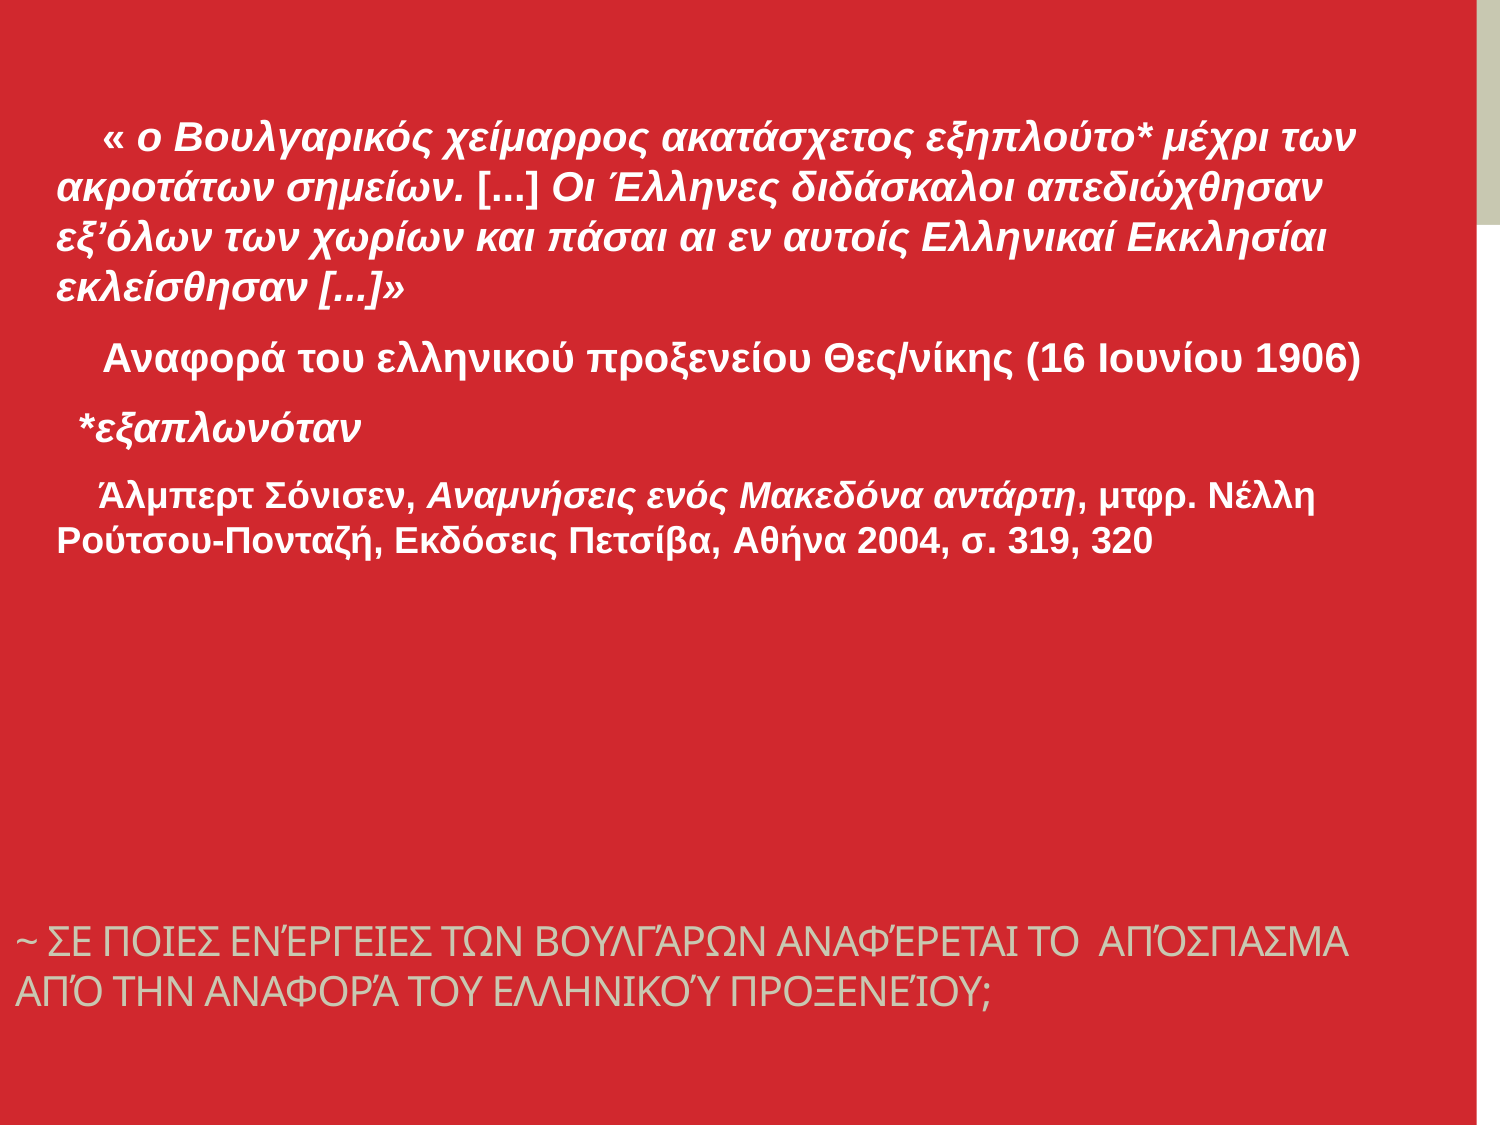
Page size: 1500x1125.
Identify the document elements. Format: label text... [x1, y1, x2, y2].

list « ο Βουλγαρικός χείμαρρος ακατάσχετος εξηπλούτο* μέχρι των ακροτάτων σημείων. [...] Οι Έλληνες διδάσκαλοι απεδιώχθησαν εξ’όλων των χωρίων και πάσαι αι εν αυτοίς Ελληνικαί Εκκλησίαι εκλείσθησαν [...]» Αναφορά του ελληνικού προξενείου Θες/νίκης (16 Ιουνίου 1906) *εξαπλωνόταν Άλμπερτ Σόνισεν, Αναμνήσεις ενός Μακεδόνα αντάρτη, μτφρ. Νέλλη Ρούτσου-Πονταζή, Εκδόσεις Πετσίβα, Αθήνα 2004, σ. 319, 320 [41, 31, 1392, 657]
title ~ Σε ποιες ενέργειες των Βουλγάρων αναφέρεται το απόσπασμα από την αναφορά του ελληνικού προξενείου; [0, 621, 1410, 1022]
